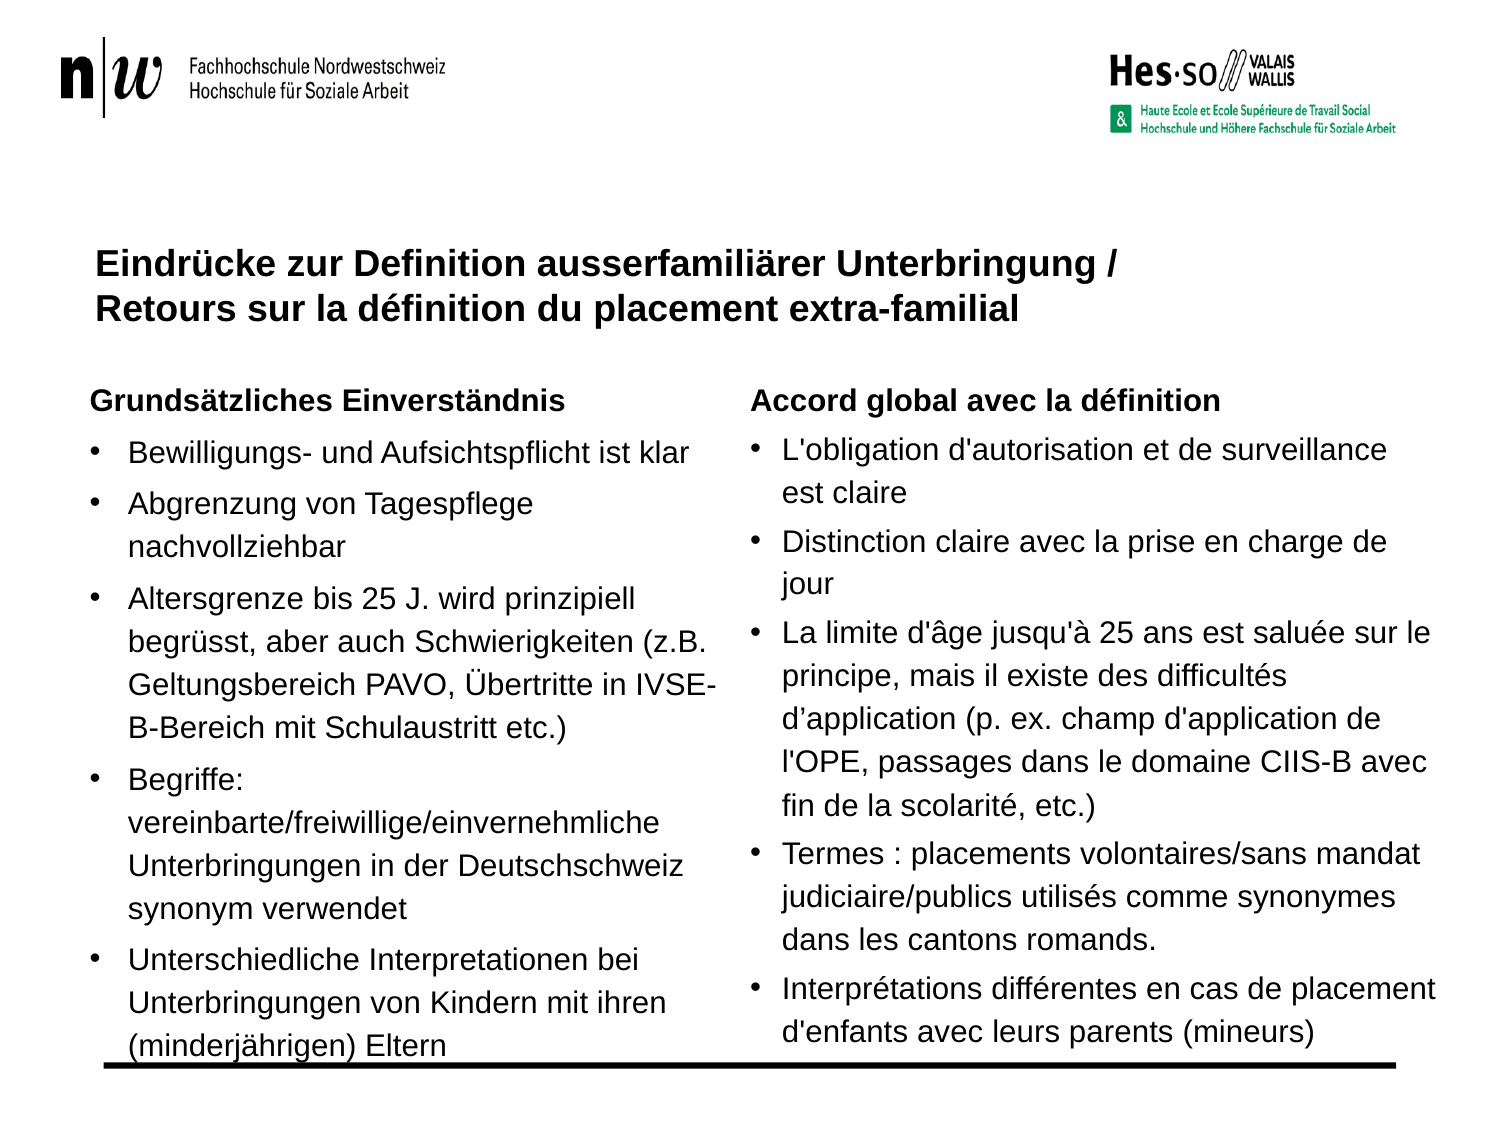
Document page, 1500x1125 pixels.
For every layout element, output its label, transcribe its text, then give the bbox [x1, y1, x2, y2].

picture [61, 37, 445, 118]
title Eindrücke zur Definition ausserfamiliärer Unterbringung / Retours sur la définition du placement extra-familial [95, 238, 1388, 280]
picture [1110, 49, 1396, 133]
list Accord global avec la définition L'obligation d'autorisation et de surveillance est claire Distinction claire avec la prise en charge de jour La limite d'âge jusqu'à 25 ans est saluée sur le principe, mais il existe des difficultés d’application (p. ex. champ d'application de l'OPE, passages dans le domaine CIIS-B avec fin de la scolarité, etc.) Termes : placements volontaires/sans mandat judiciaire/publics utilisés comme synonymes dans les cantons romands. Interprétations différentes en cas de placement d'enfants avec leurs parents (mineurs) [750, 374, 1440, 887]
list Grundsätzliches Einverständnis Bewilligungs- und Aufsichtspflicht ist klar Abgrenzung von Tagespflege nachvollziehbar Altersgrenze bis 25 J. wird prinzipiell begrüsst, aber auch Schwierigkeiten (z.B. Geltungsbereich PAVO, Übertritte in IVSE-B-Bereich mit Schulaustritt etc.) Begriffe: vereinbarte/freiwillige/einvernehmliche Unterbringungen in der Deutschschweiz synonym verwendet Unterschiedliche Interpretationen bei Unterbringungen von Kindern mit ihren (minderjährigen) Eltern [89, 374, 728, 887]
